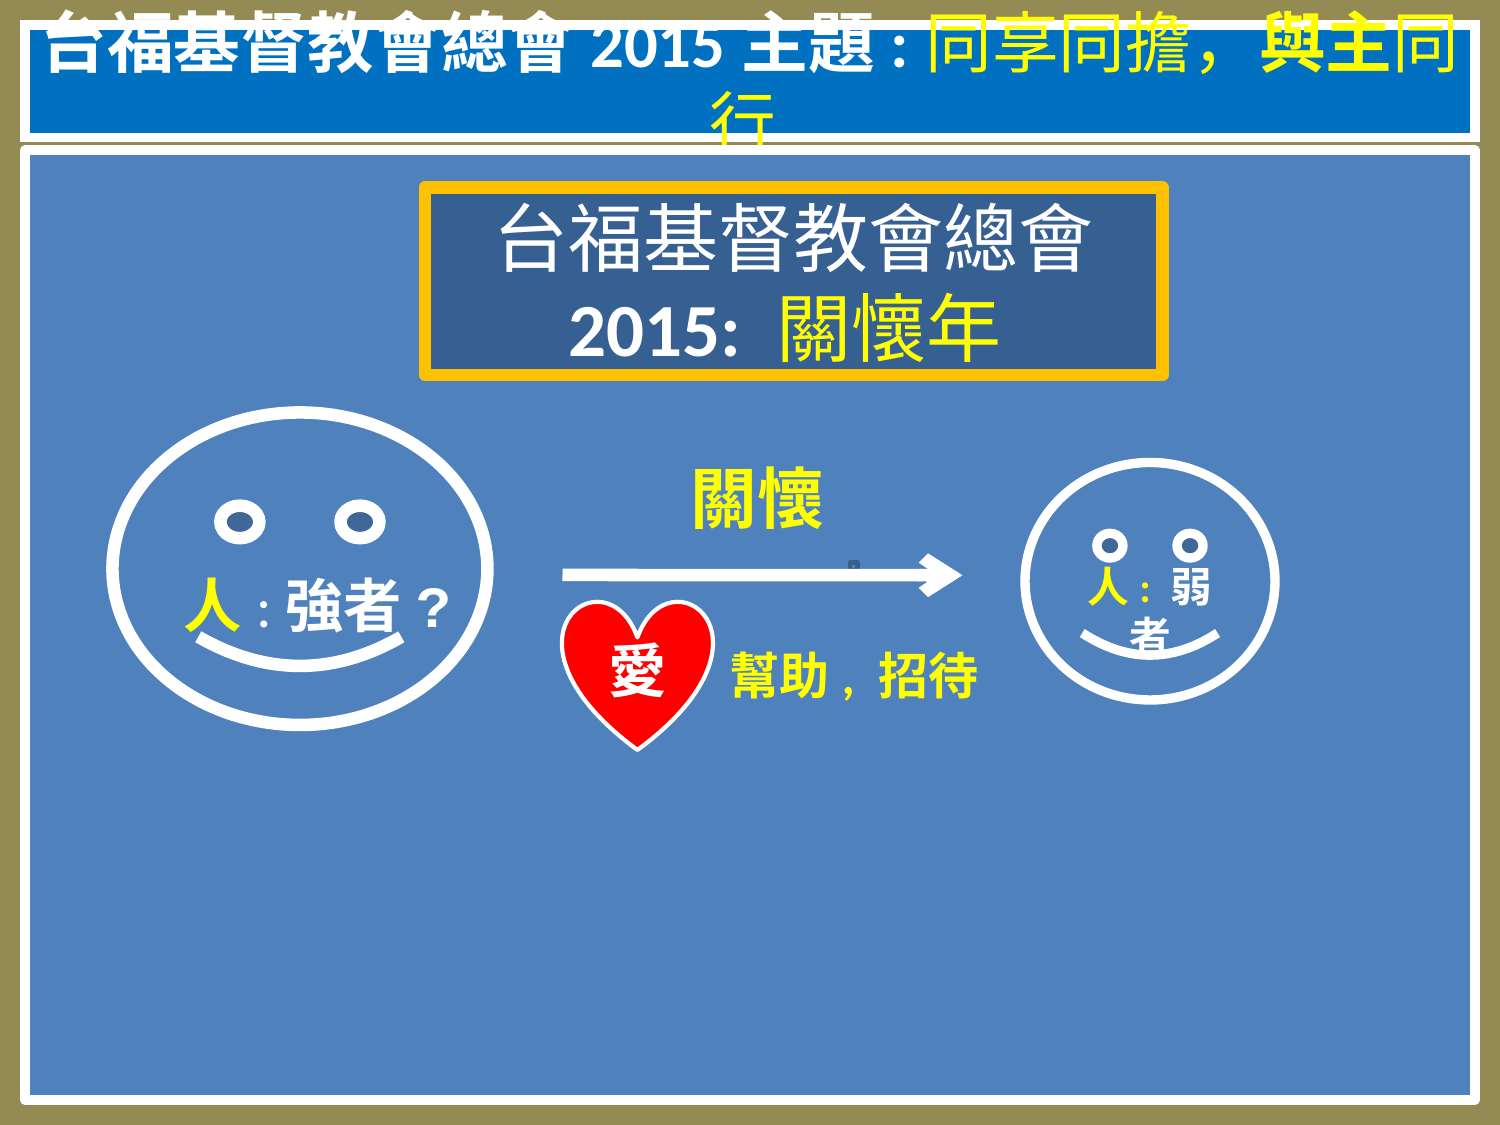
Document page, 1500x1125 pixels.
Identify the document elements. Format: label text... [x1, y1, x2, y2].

text_box 幫助, 招待 [715, 637, 993, 713]
title 台福基督教會總會2015主題:同享同擔，與主同行 [24, 24, 1475, 138]
text_box [848, 560, 860, 568]
text_box 人:強者? [110, 410, 490, 728]
text_box 台福基督教會總會 2015: 關懷年 [423, 185, 1164, 377]
list [24, 149, 1475, 1100]
text_box 愛 [559, 599, 715, 752]
text_box 關懷 [675, 449, 840, 545]
text_box 人: 弱者 [1022, 460, 1278, 703]
